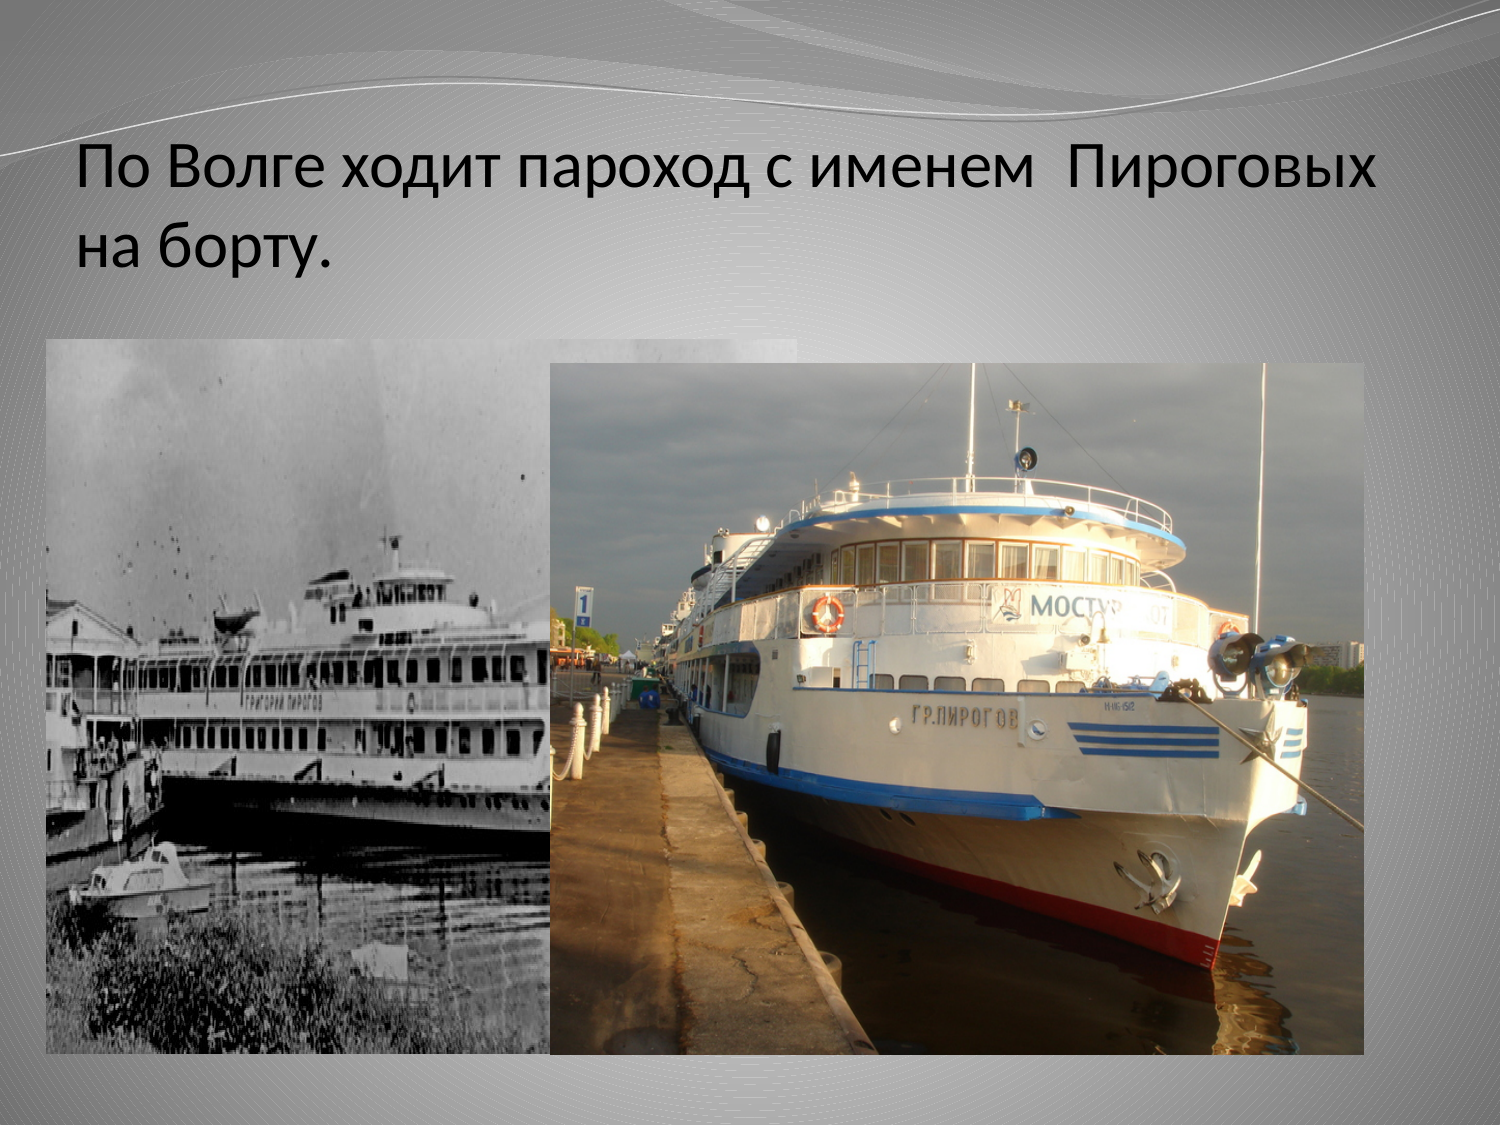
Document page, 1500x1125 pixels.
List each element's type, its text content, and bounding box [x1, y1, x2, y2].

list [46, 339, 798, 1054]
title По Волге ходит пароход с именем Пироговых на борту. [75, 82, 1425, 282]
picture [550, 362, 1364, 1055]
